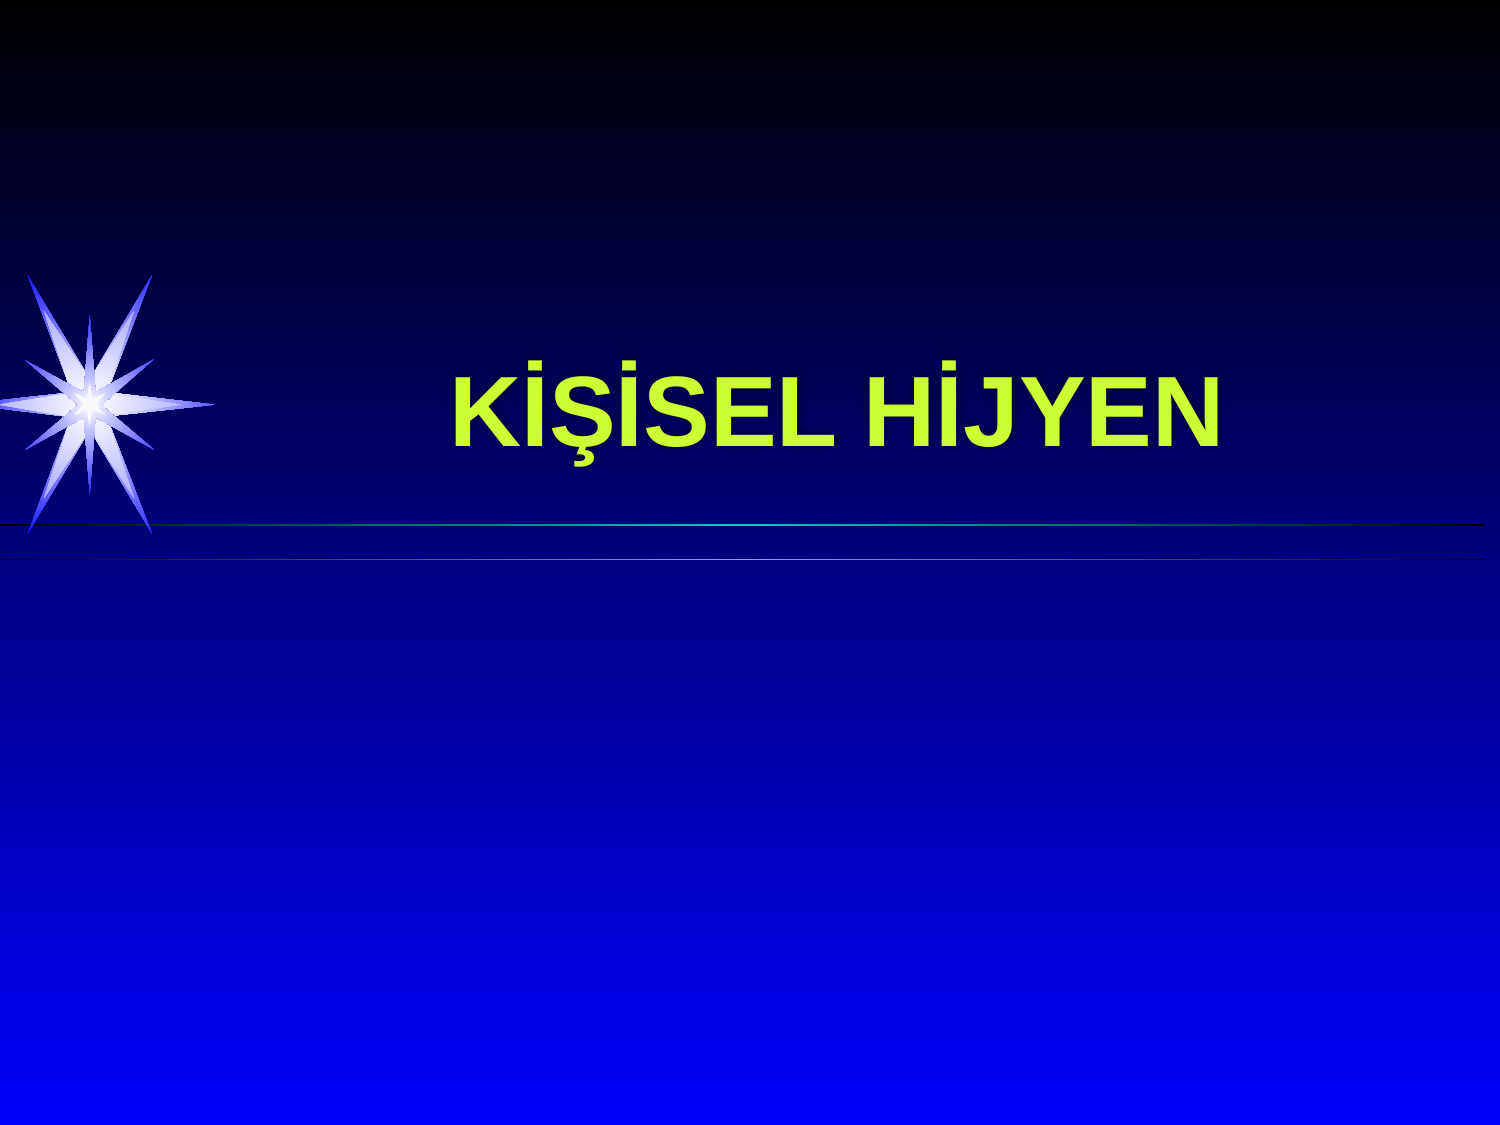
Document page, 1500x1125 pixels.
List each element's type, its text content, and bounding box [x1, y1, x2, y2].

title KİŞİSEL HİJYEN [200, 312, 1475, 500]
